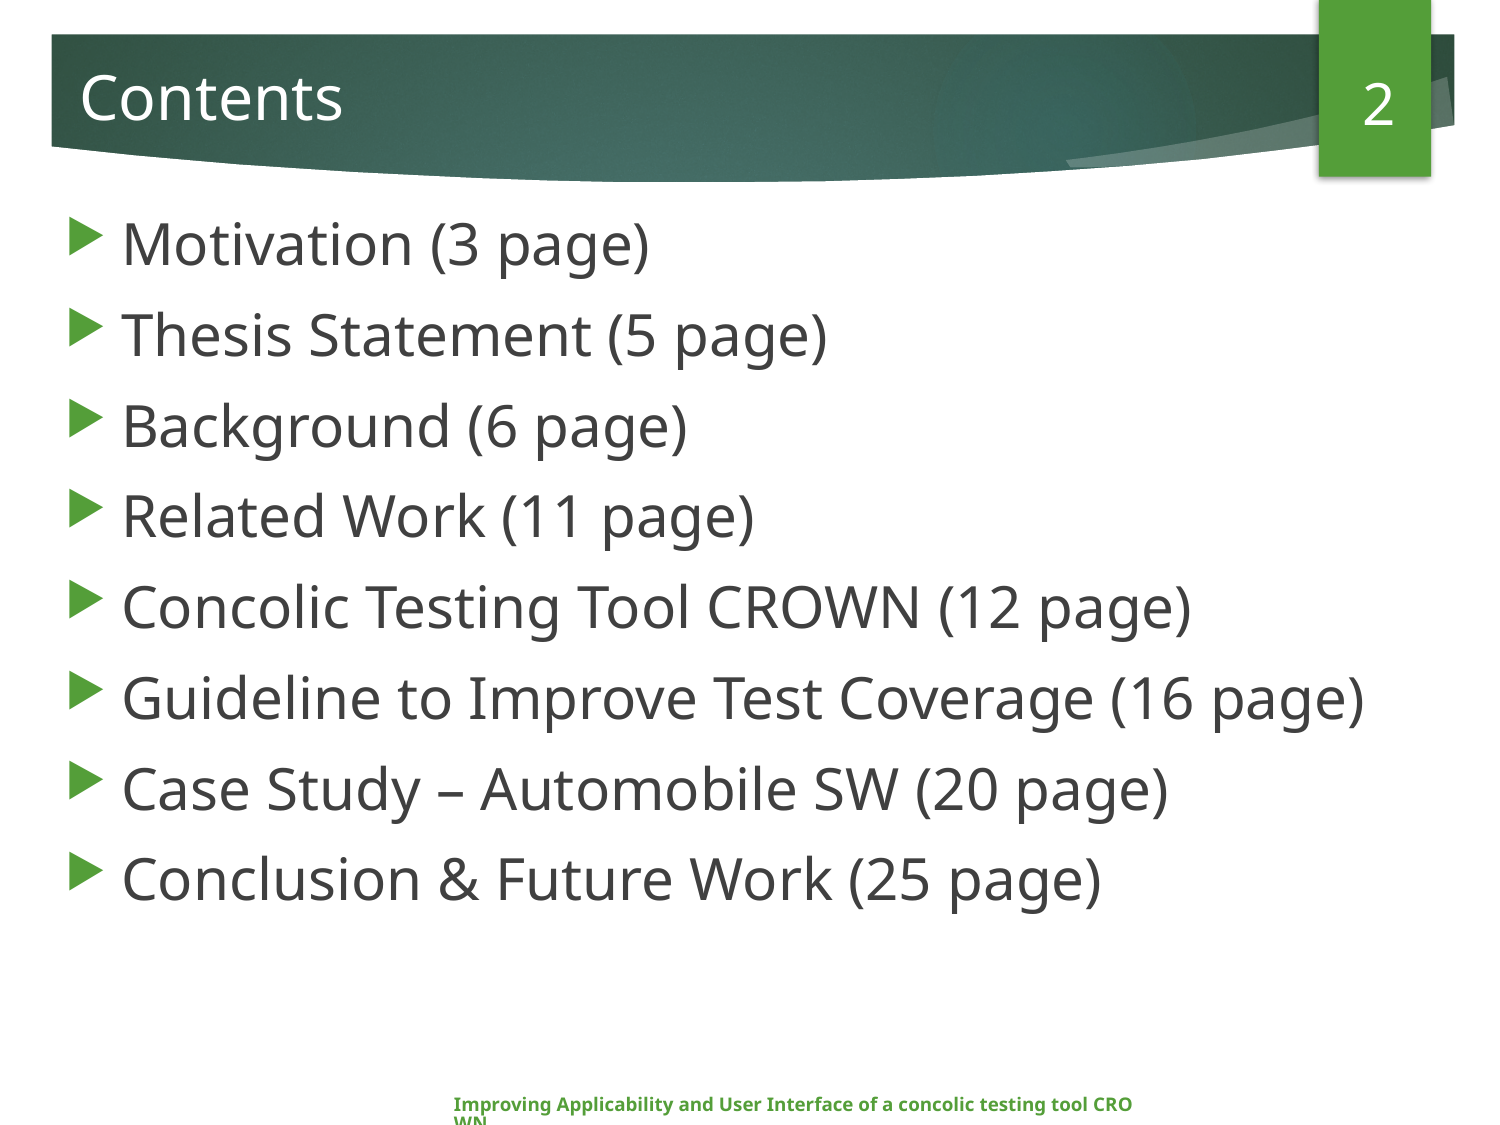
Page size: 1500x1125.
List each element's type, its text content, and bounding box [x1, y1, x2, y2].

slide_number 2 [1313, 28, 1444, 154]
title Contents [64, 37, 1239, 154]
footer Improving Applicability and User Interface of a concolic testing tool CROWN [438, 1088, 1163, 1125]
list Motivation (3 page) Thesis Statement (5 page) Background (6 page) Related Work (11 page) Concolic Testing Tool CROWN (12 page) Guideline to Improve Test Coverage (16 page) Case Study – Automobile SW (20 page) Conclusion & Future Work (25 page) [50, 200, 1500, 1107]
